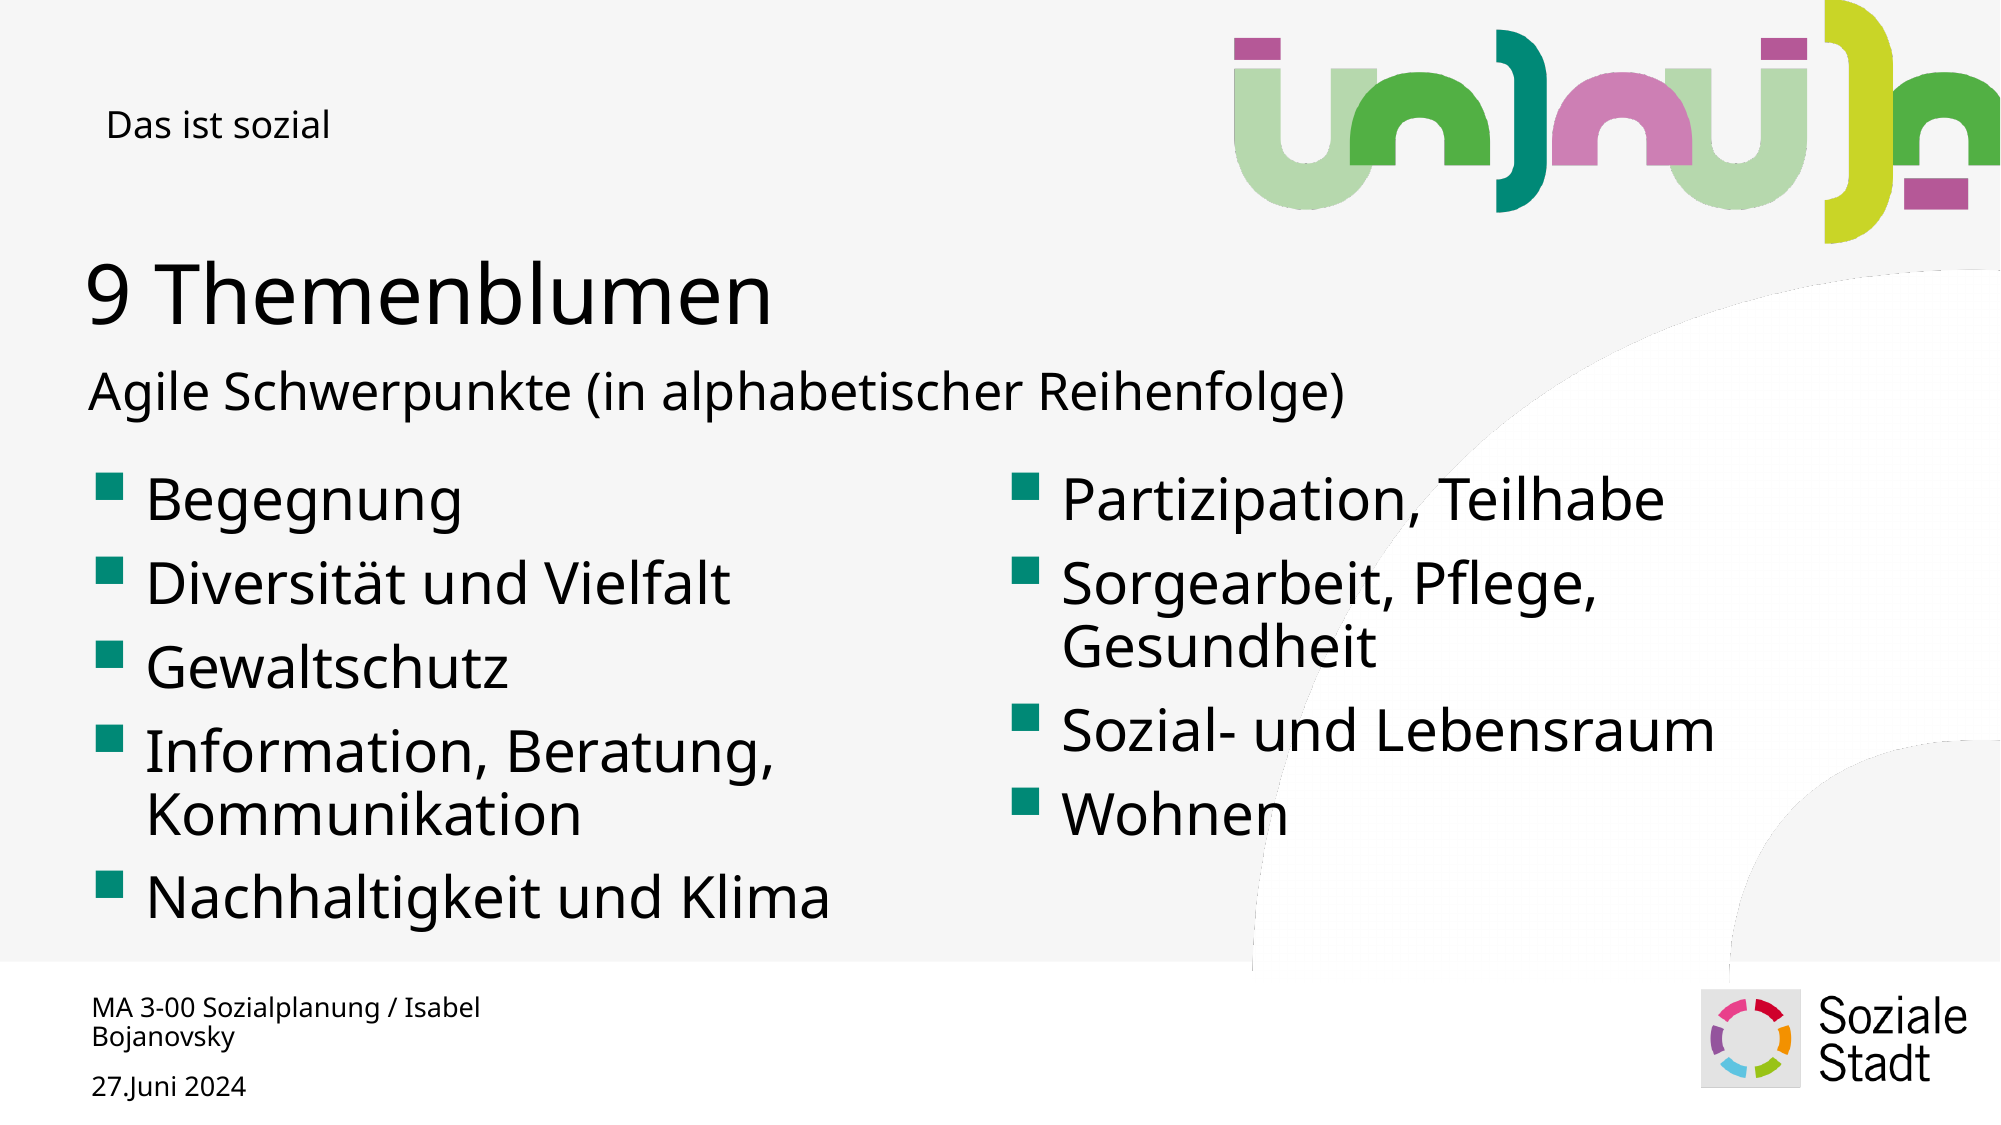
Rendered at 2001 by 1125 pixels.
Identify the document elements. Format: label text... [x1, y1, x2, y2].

list MA 3-00 Sozialplanung / Isabel Bojanovsky 27.Juni 2024 [76, 986, 576, 1125]
text_box Begegnung Diversität und Vielfalt Gewaltschutz Information, Beratung, Kommunikation Nachhaltigkeit und Klima Partizipation, Teilhabe Sorgearbeit, Pflege, Gesundheit Sozial- und Lebensraum Wohnen [73, 463, 1936, 868]
list 9 Themenblumen [69, 245, 1278, 339]
picture [1038, 0, 2001, 1092]
list Agile Schwerpunkte (in alphabetischer Reihenfolge) [73, 357, 1500, 428]
